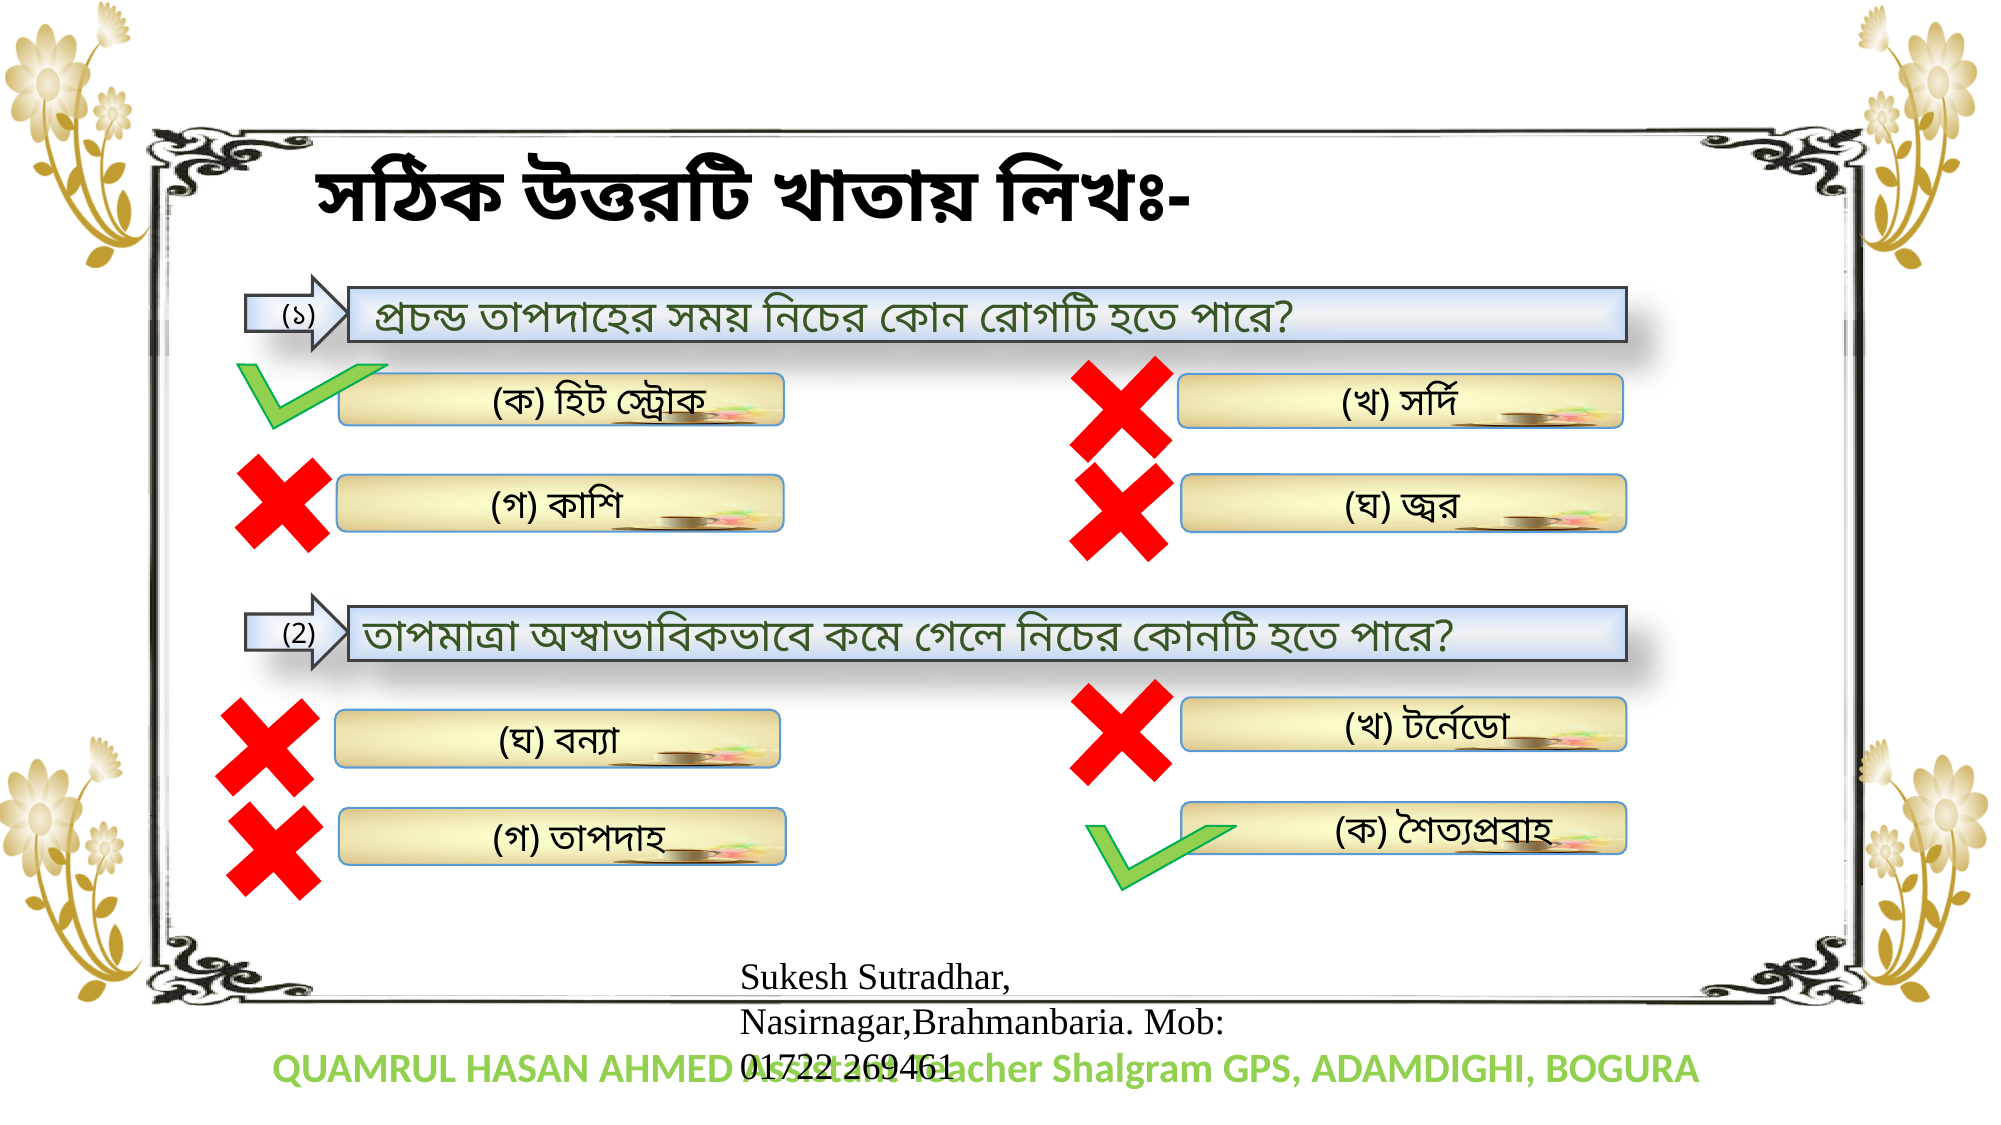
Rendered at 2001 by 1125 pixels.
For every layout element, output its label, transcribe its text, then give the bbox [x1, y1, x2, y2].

text_box (গ) তাপদাহ [337, 806, 787, 866]
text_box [245, 595, 1627, 669]
text_box (খ) সর্দি [1176, 372, 1625, 429]
text_box [214, 697, 320, 798]
text_box [235, 363, 389, 430]
text_box (ক) হিট স্ট্রোক [337, 372, 785, 427]
text_box [1084, 824, 1238, 892]
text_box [245, 277, 1627, 350]
text_box [234, 453, 333, 554]
picture [144, 126, 1870, 1006]
text_box (ঘ) জ্বর [1180, 473, 1628, 534]
text_box [225, 801, 324, 901]
text_box সঠিক উত্তরটি খাতায় লিখঃ- [301, 139, 1287, 244]
text_box [1069, 462, 1175, 563]
text_box (ঘ) বন্যা [333, 708, 782, 769]
text_box (খ) টর্নেডো [1180, 696, 1628, 753]
text_box [1069, 355, 1174, 463]
text_box (গ) কাশি [335, 473, 785, 533]
footer Sukesh Sutradhar, Nasirnagar,Brahmanbaria. Mob: 01722 269461 [725, 944, 1275, 990]
text_box (ক) শৈত্যপ্রবাহ [1180, 801, 1628, 856]
text_box [1069, 678, 1174, 787]
